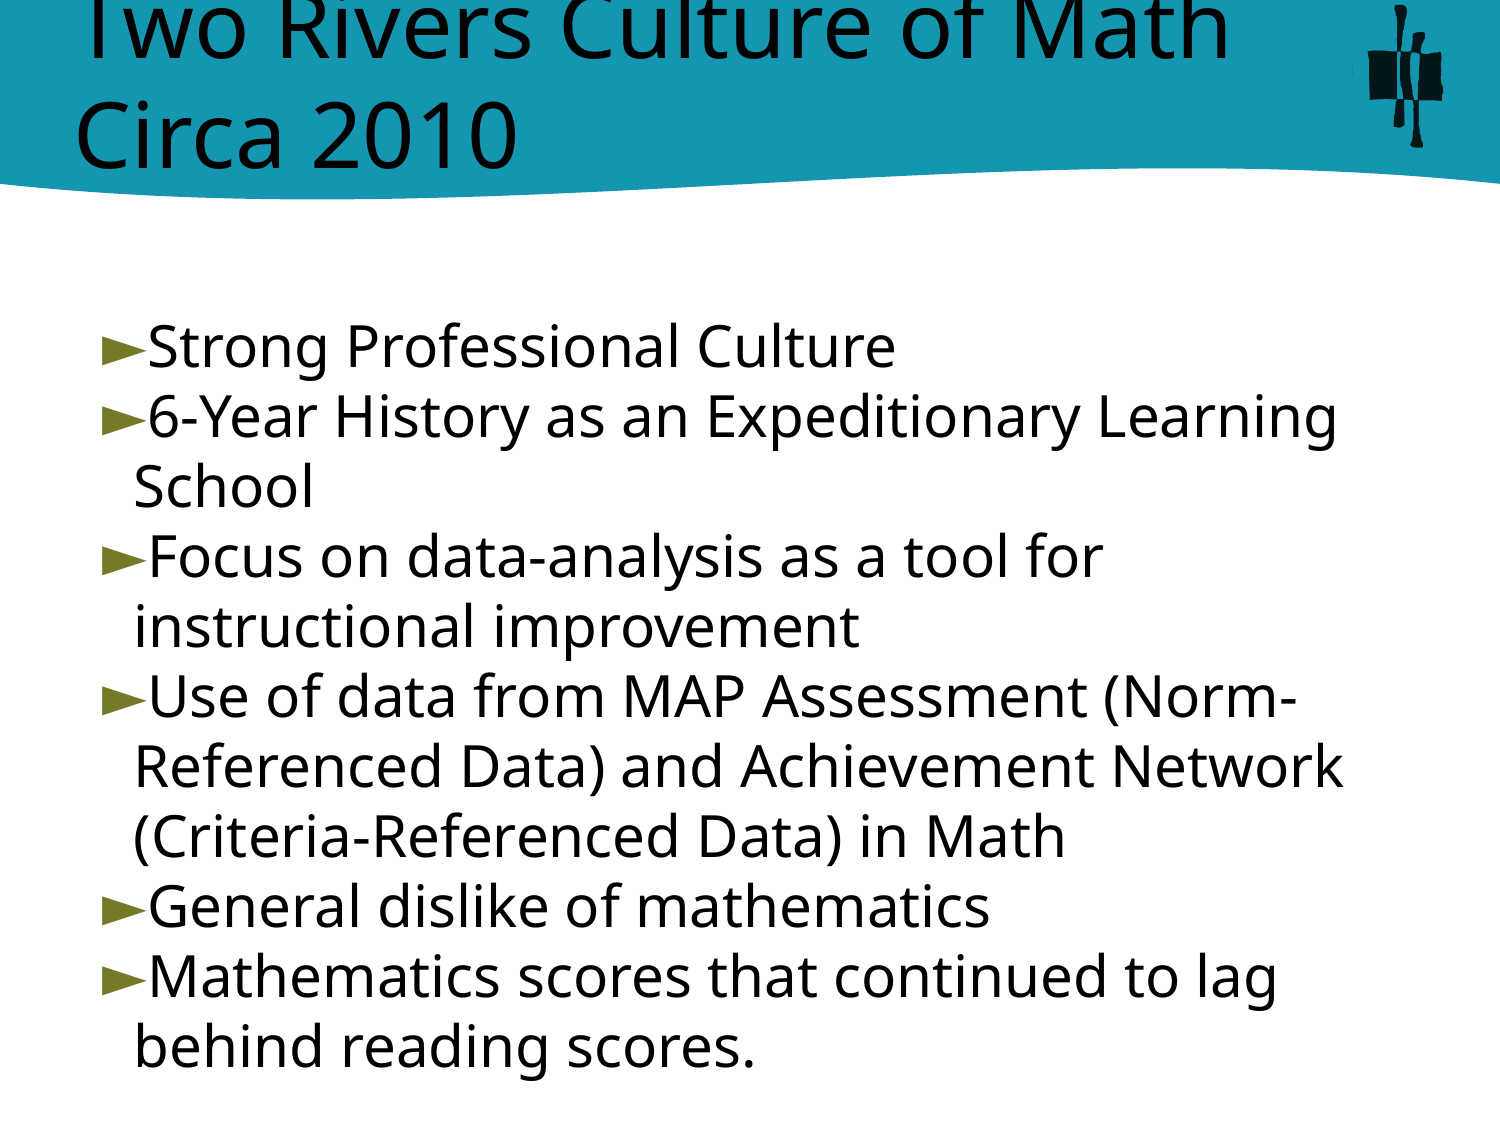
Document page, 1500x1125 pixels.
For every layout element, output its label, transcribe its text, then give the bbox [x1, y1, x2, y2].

list Strong Professional Culture 6-Year History as an Expeditionary Learning School Focus on data-analysis as a tool for instructional improvement Use of data from MAP Assessment (Norm-Referenced Data) and Achievement Network (Criteria-Referenced Data) in Math General dislike of mathematics Mathematics scores that continued to lag behind reading scores. [62, 294, 1436, 999]
title Two Rivers Culture of Math Circa 2010 [58, 17, 1284, 138]
picture [1352, 0, 1450, 148]
